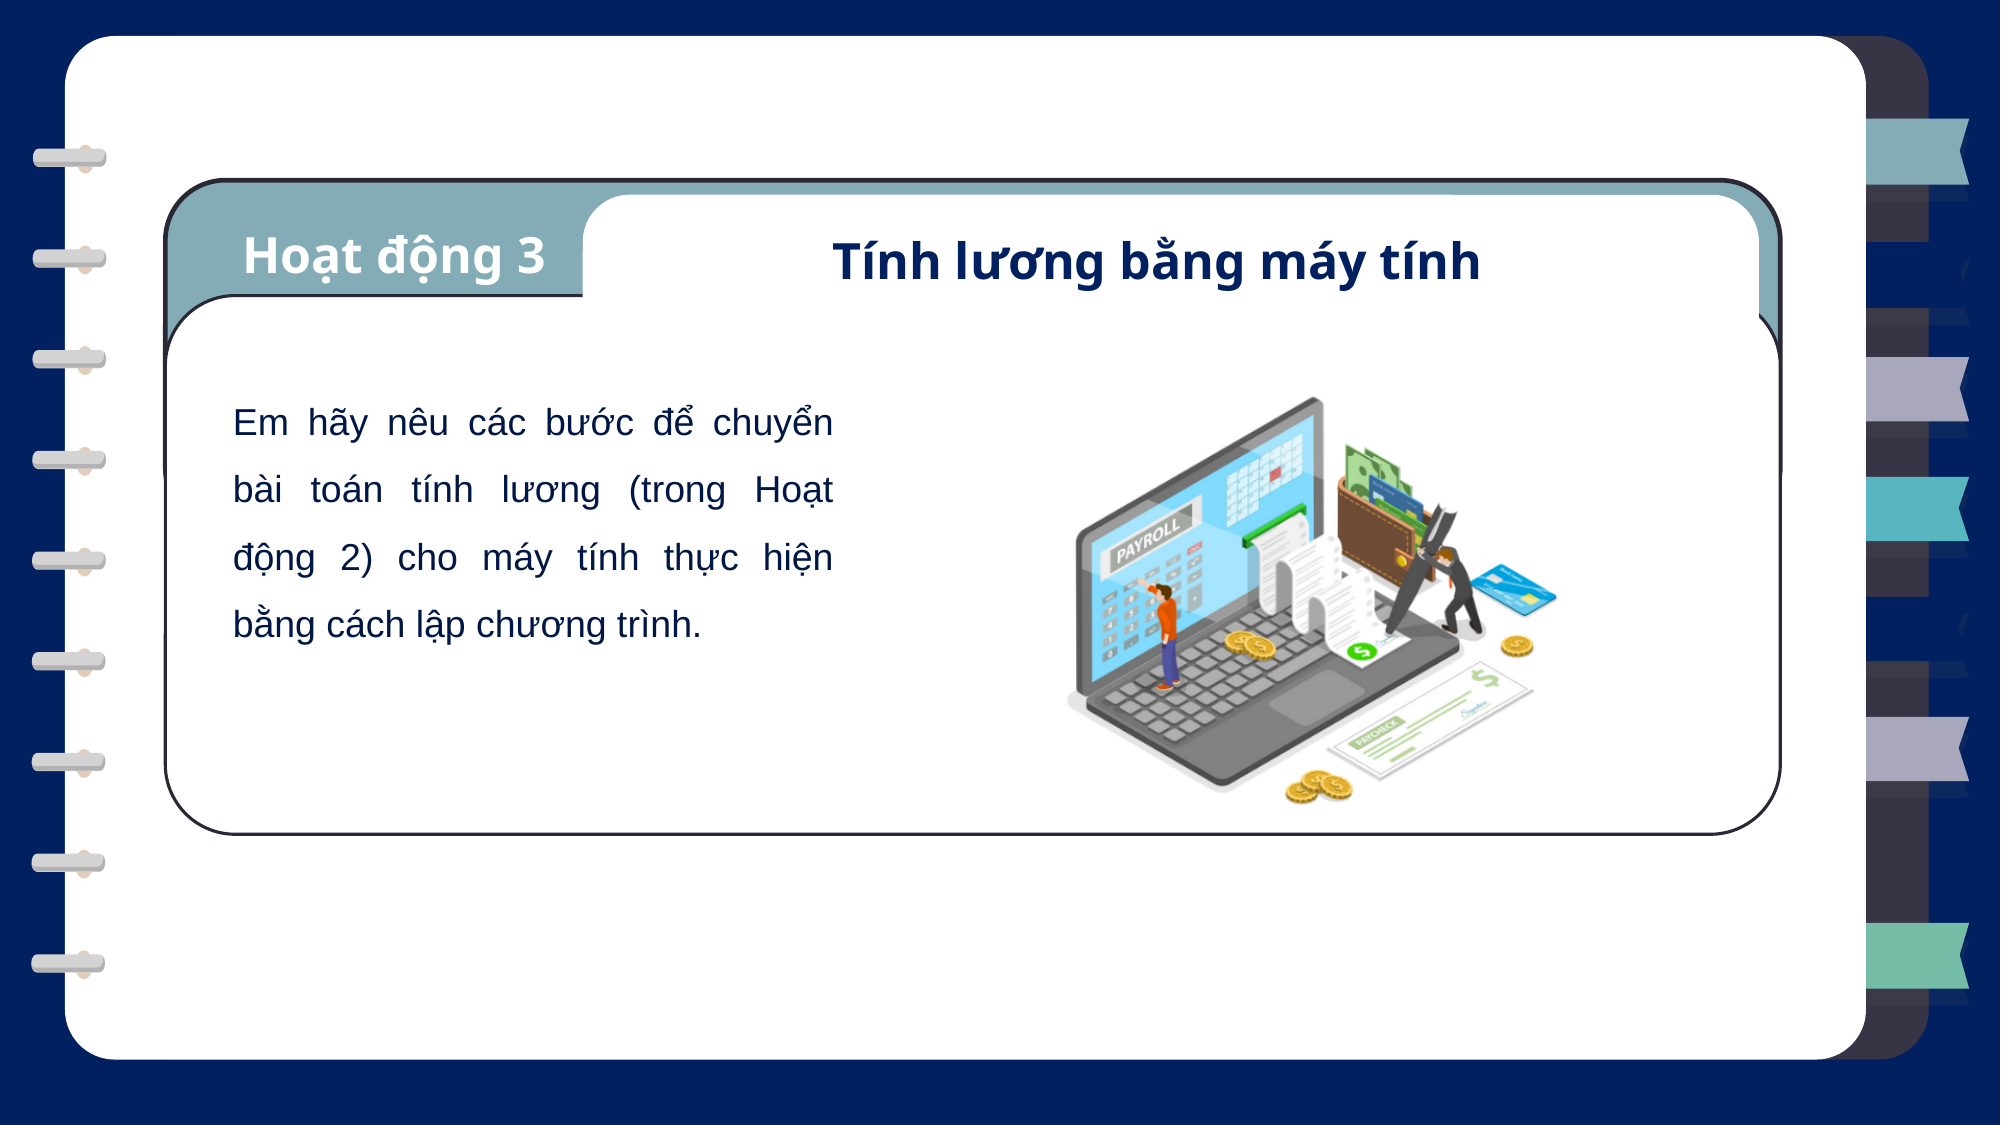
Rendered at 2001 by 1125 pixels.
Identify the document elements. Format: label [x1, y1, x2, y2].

text_box [165, 180, 1781, 835]
picture [997, 388, 1628, 819]
